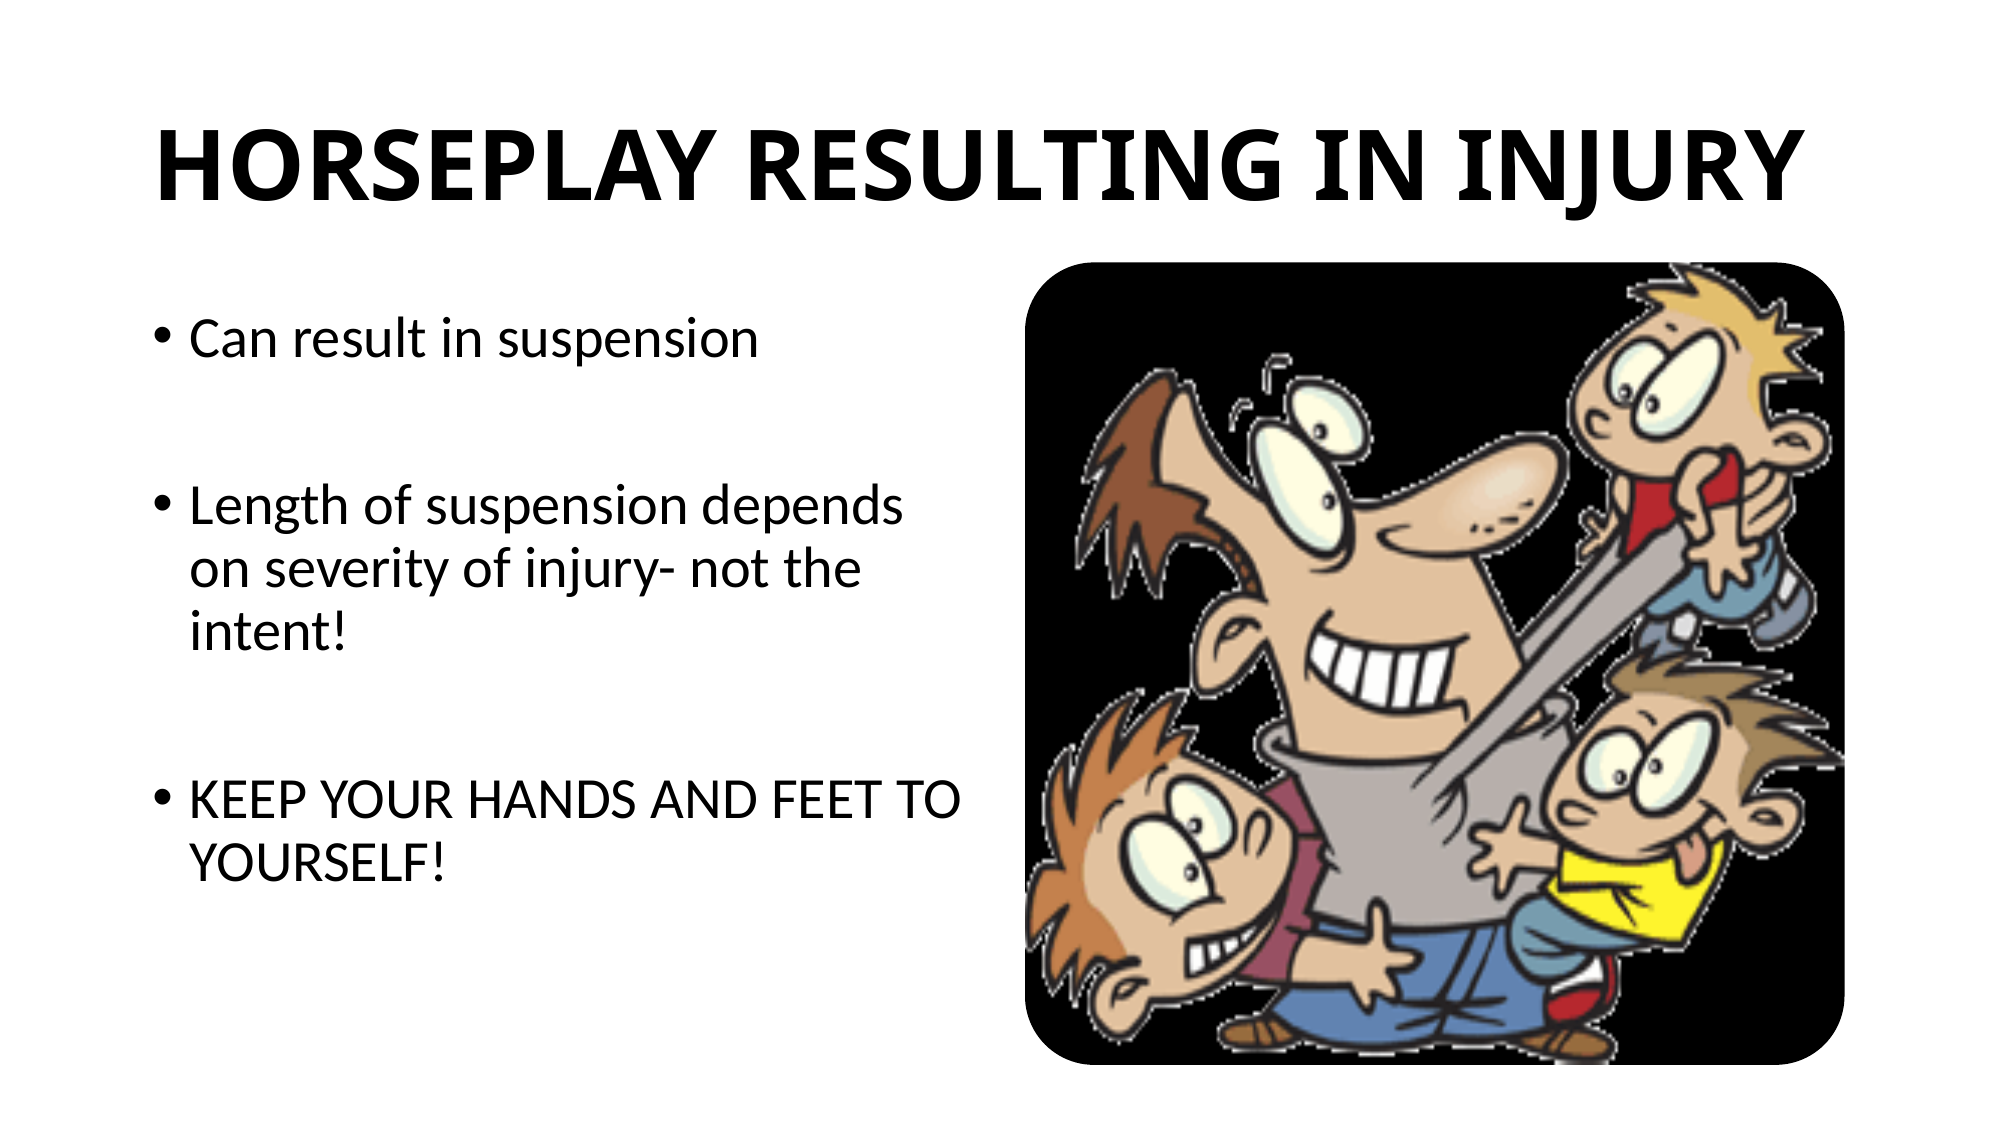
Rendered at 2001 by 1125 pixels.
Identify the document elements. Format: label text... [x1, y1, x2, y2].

title HORSEPLAY RESULTING IN INJURY [137, 59, 1863, 278]
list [1024, 262, 1845, 1065]
list Can result in suspension Length of suspension depends on severity of injury- not the intent! KEEP YOUR HANDS AND FEET TO YOURSELF! [137, 299, 988, 1014]
